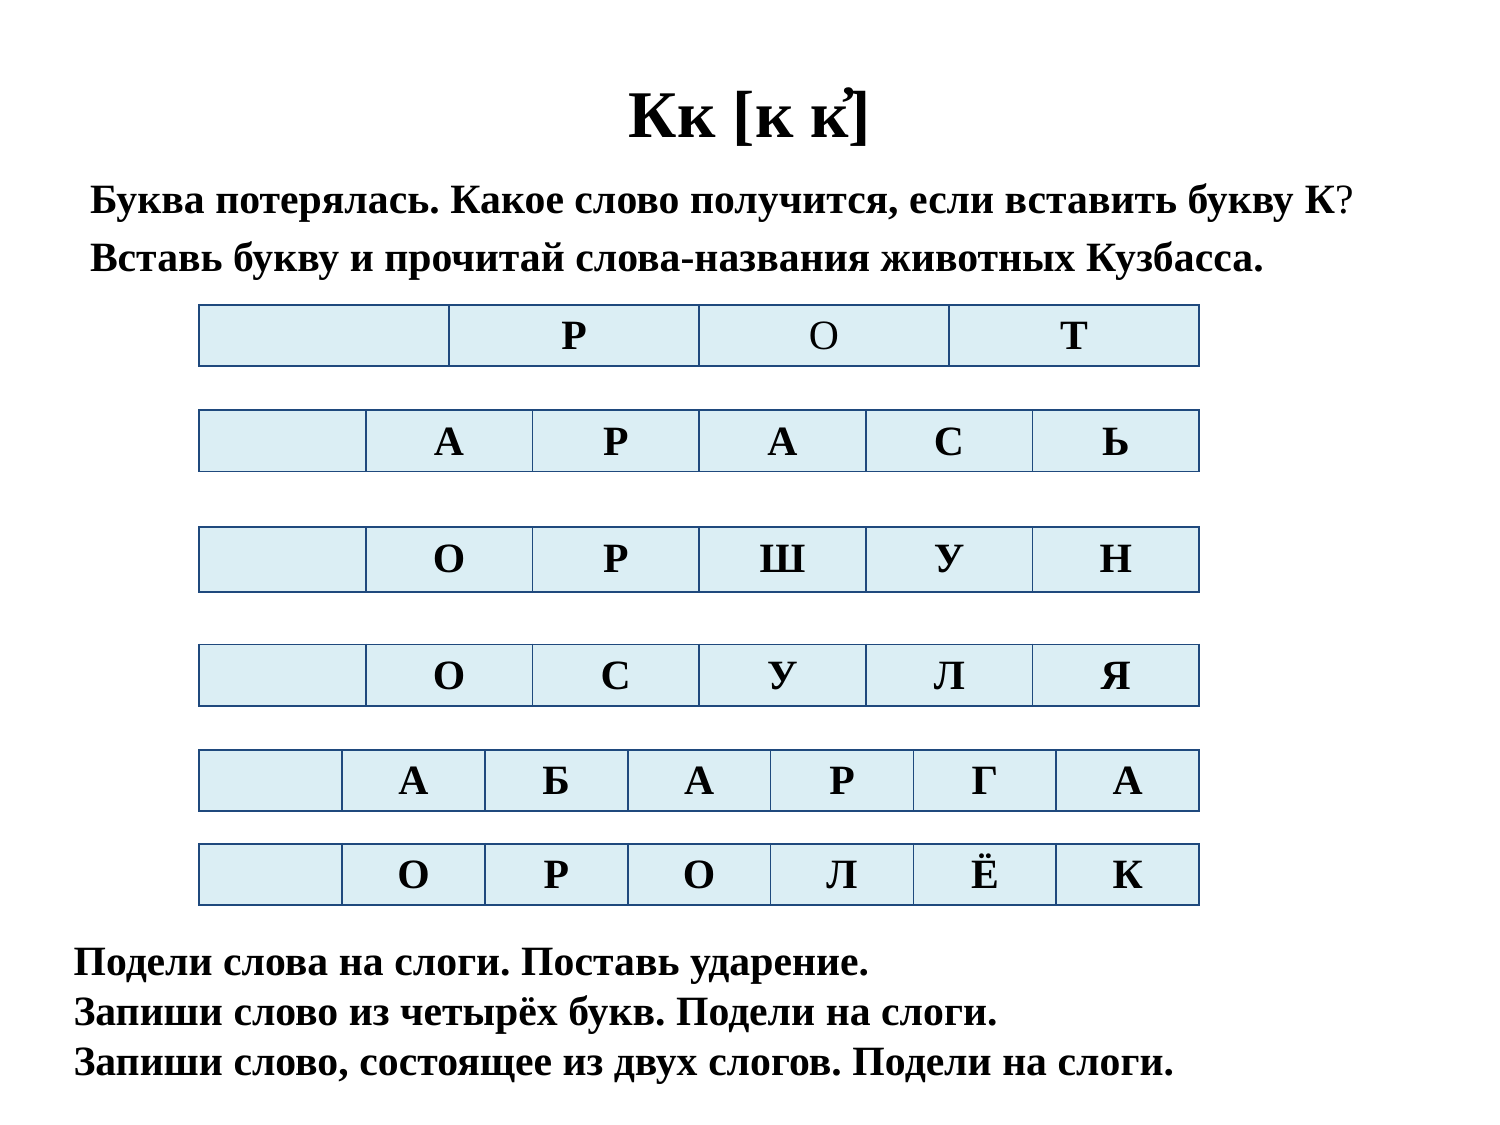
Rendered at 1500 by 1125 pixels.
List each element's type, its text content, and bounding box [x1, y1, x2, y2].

table_header Р [486, 845, 627, 904]
table_header О [700, 306, 948, 365]
table_header Л [867, 645, 1032, 705]
table_header Р [450, 306, 698, 365]
table_header Р [771, 751, 913, 810]
table_header [200, 528, 365, 591]
table_header С [533, 645, 698, 705]
table_header А [700, 411, 865, 471]
text_box Подели слова на слоги. Поставь ударение. Запиши слово из четырёх букв. Подели на слоги. Запиши слово, состоящее из двух слогов. Подели на слоги. [58, 926, 1407, 1092]
table_header Р [533, 528, 698, 591]
table_header Я [1033, 645, 1198, 705]
table_header Т [950, 306, 1198, 365]
table_header С [867, 411, 1032, 471]
table_header О [629, 845, 770, 904]
table_header [200, 645, 365, 705]
table_header О [367, 645, 532, 705]
table_header Б [486, 751, 627, 810]
table_header А [367, 411, 532, 471]
table_header Л [771, 845, 913, 904]
table_header У [700, 645, 865, 705]
table_header У [867, 528, 1032, 591]
table_header Ь [1033, 411, 1198, 471]
table_header [200, 845, 341, 904]
table_header Р [533, 411, 698, 471]
table_header Г [914, 751, 1055, 810]
list Буква потерялась. Какое слово получится, если вставить букву К? Вставь букву и прочитай слова-названия животных Кузбасса. [75, 164, 1425, 1079]
table_header А [343, 751, 484, 810]
table_header А [629, 751, 770, 810]
table_header Н [1033, 528, 1198, 591]
title Кк [к к҆] [75, 45, 1425, 164]
table_header [200, 306, 448, 365]
table_header О [343, 845, 484, 904]
table_header О [367, 528, 532, 591]
table_header [200, 751, 341, 810]
table_header А [1057, 751, 1198, 810]
table_header Ш [700, 528, 865, 591]
table_header [200, 411, 365, 471]
table_header К [1057, 845, 1198, 904]
table_header Ё [914, 845, 1055, 904]
